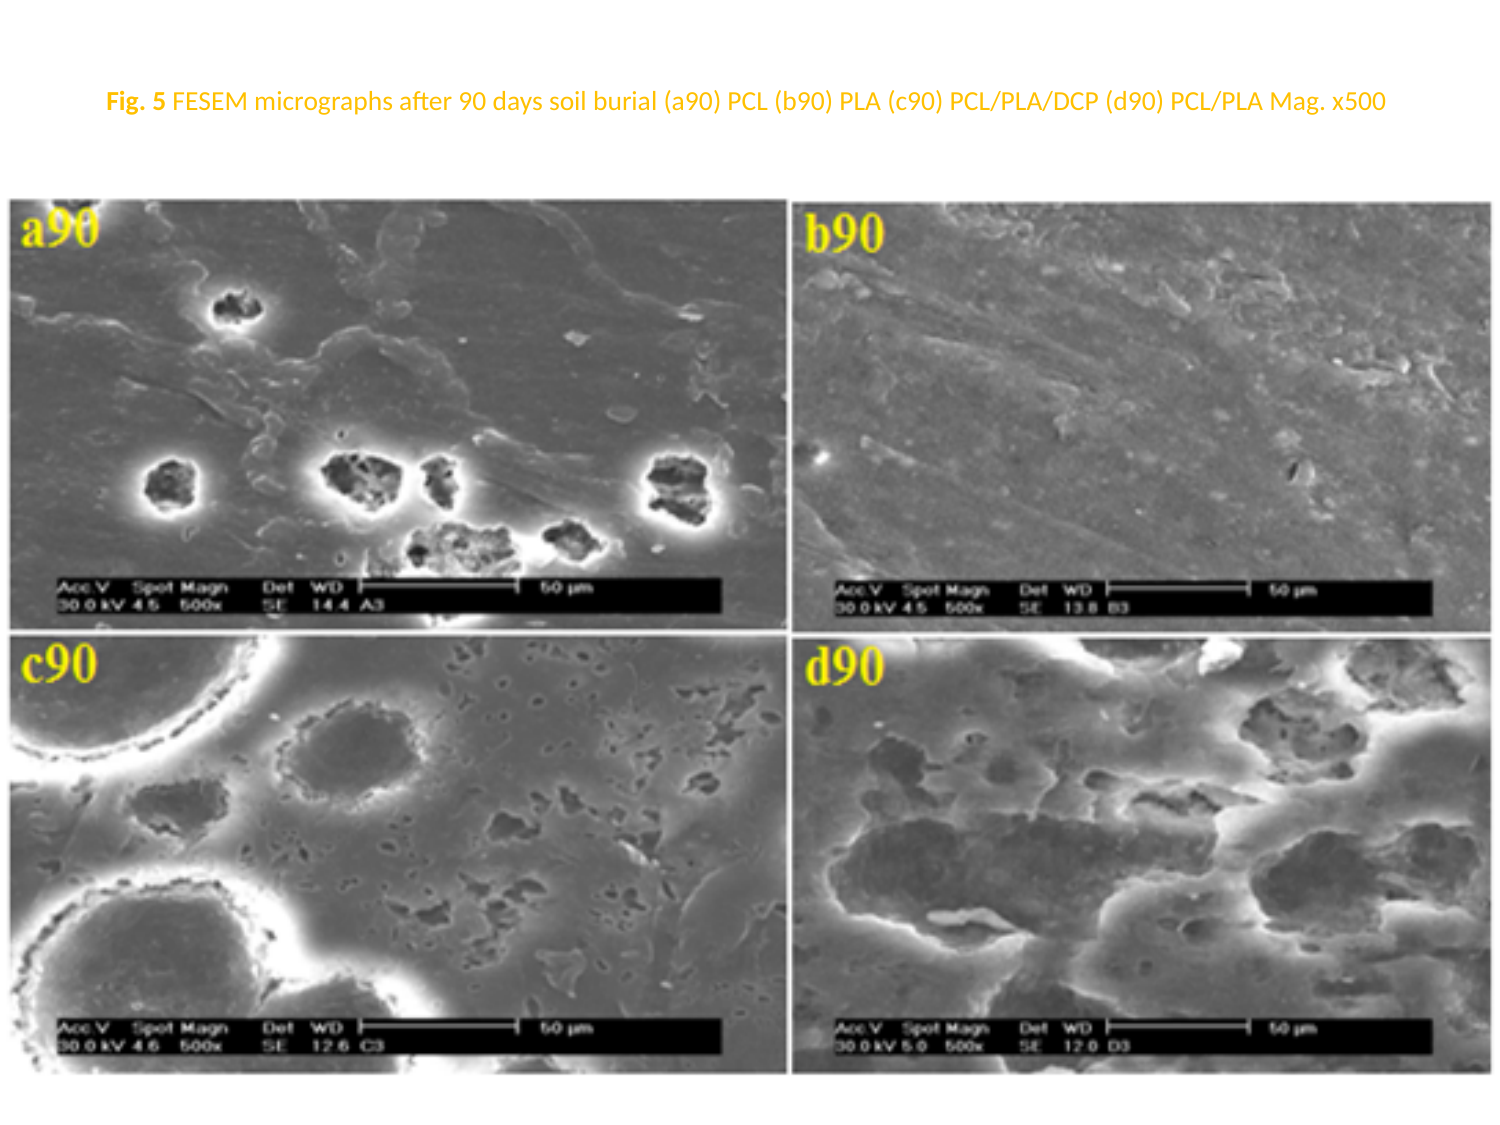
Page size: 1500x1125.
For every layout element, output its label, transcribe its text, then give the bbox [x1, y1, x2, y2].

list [0, 187, 1500, 1088]
title Fig. 5 FESEM micrographs after 90 days soil burial (a90) PCL (b90) PLA (c90) PCL/PLA/DCP (d90) PCL/PLA Mag. x500 [75, 0, 1425, 186]
